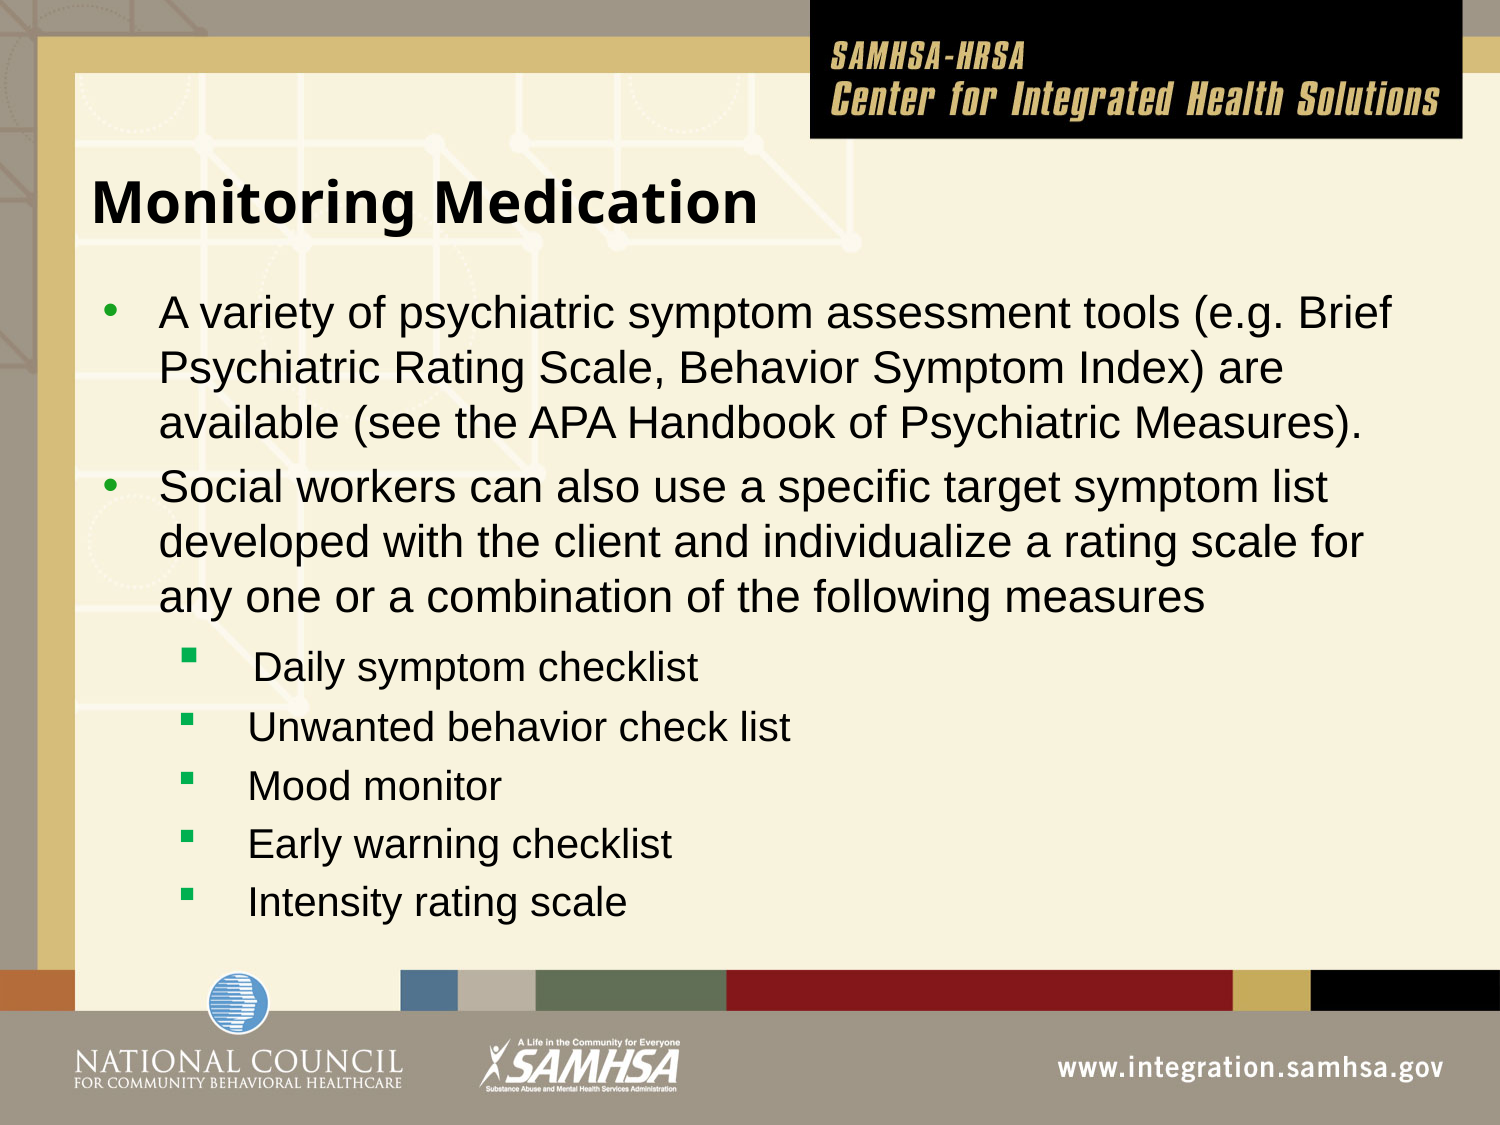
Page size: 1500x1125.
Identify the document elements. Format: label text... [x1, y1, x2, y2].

title Monitoring Medication [75, 157, 1425, 313]
picture [0, 0, 1500, 1125]
list A variety of psychiatric symptom assessment tools (e.g. Brief Psychiatric Rating Scale, Behavior Symptom Index) are available (see the APA Handbook of Psychiatric Measures). Social workers can also use a specific target symptom list developed with the client and individualize a rating scale for any one or a combination of the following measures Daily symptom checklist Unwanted behavior check list Mood monitor Early warning checklist Intensity rating scale [87, 275, 1438, 963]
